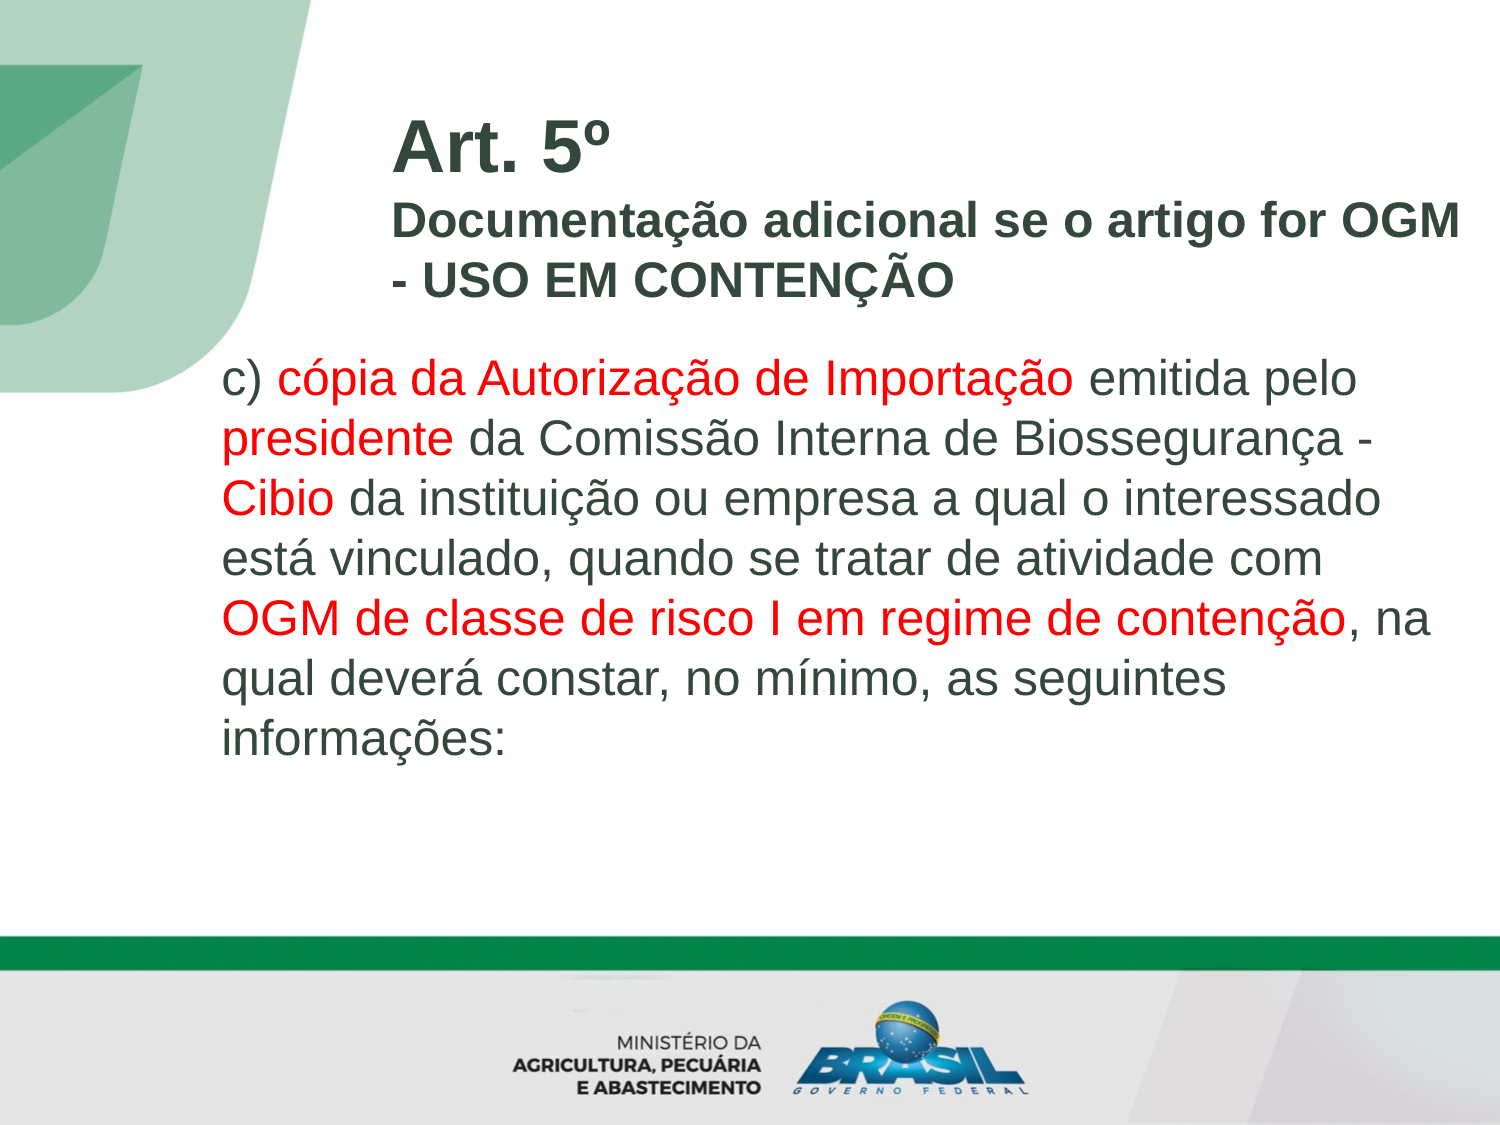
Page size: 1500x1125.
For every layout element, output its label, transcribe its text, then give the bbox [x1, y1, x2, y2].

text_box Art. 5º Documentação adicional se o artigo for OGM - USO EM CONTENÇÃO [376, 89, 1477, 405]
text_box c) cópia da Autorização de Importação emitida pelo presidente da Comissão Interna de Biossegurança - Cibio da instituição ou empresa a qual o interessado está vinculado, quando se tratar de atividade com OGM de classe de risco I em regime de contenção, na qual deverá constar, no mínimo, as seguintes informações: [206, 338, 1447, 773]
picture [0, 0, 1500, 1125]
